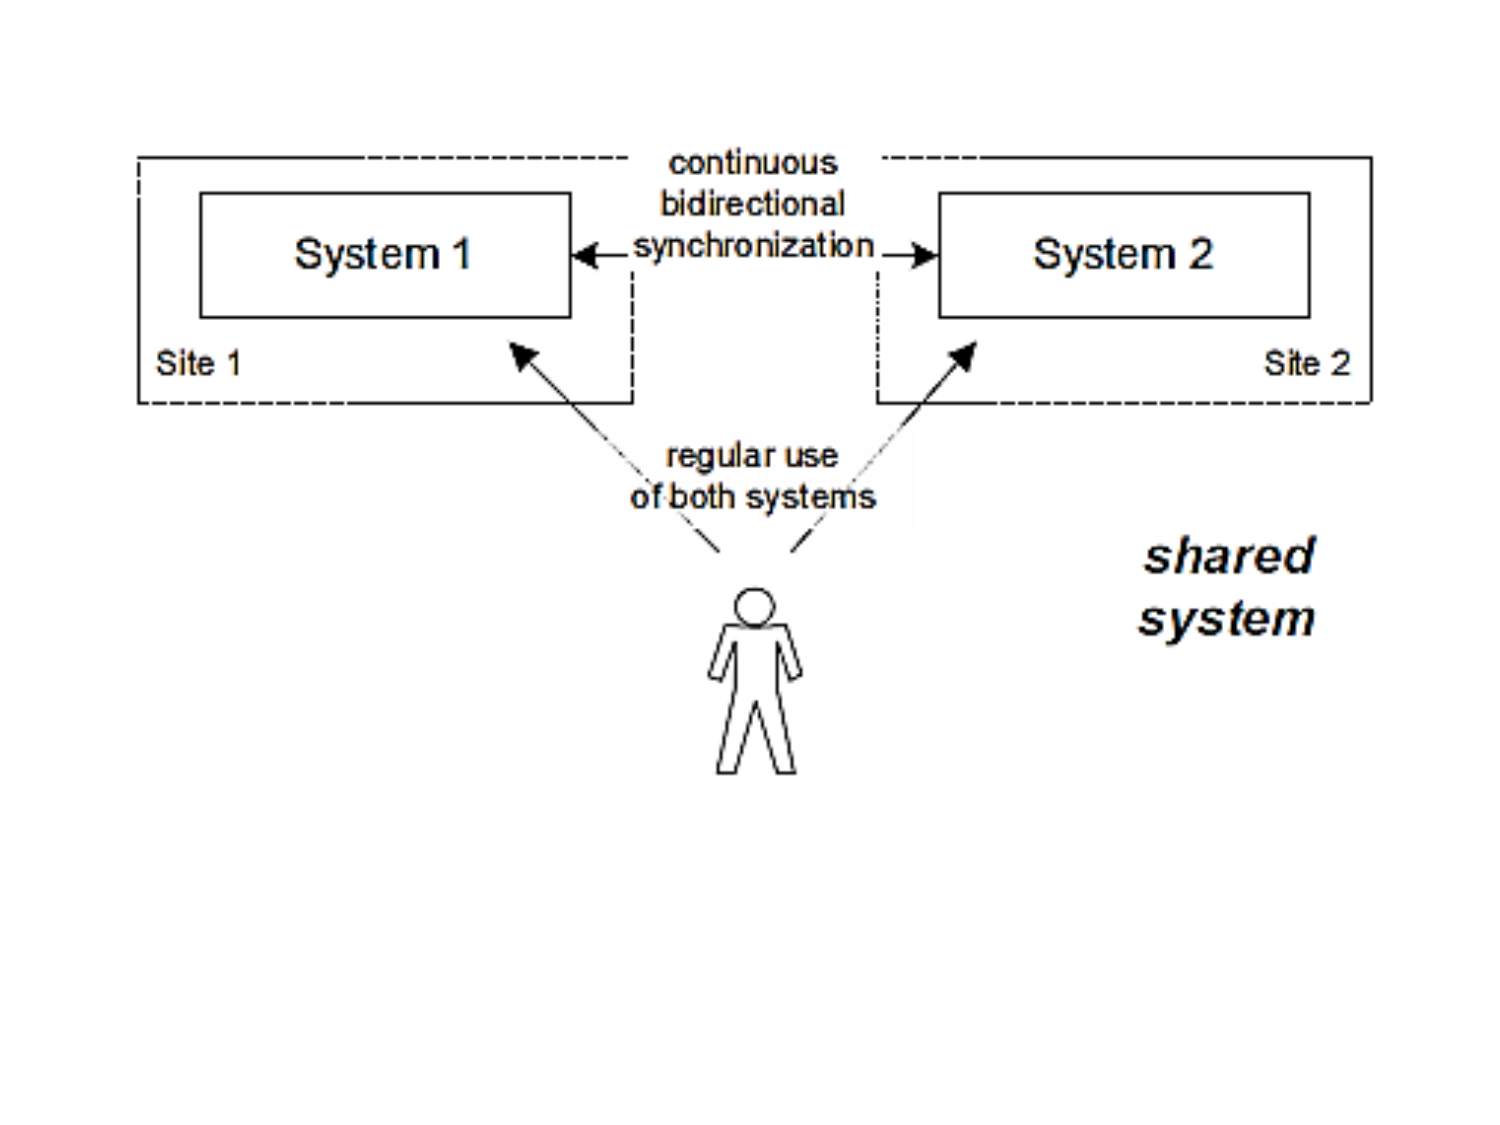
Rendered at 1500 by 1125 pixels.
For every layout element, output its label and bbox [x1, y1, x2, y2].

picture [88, 101, 1427, 811]
